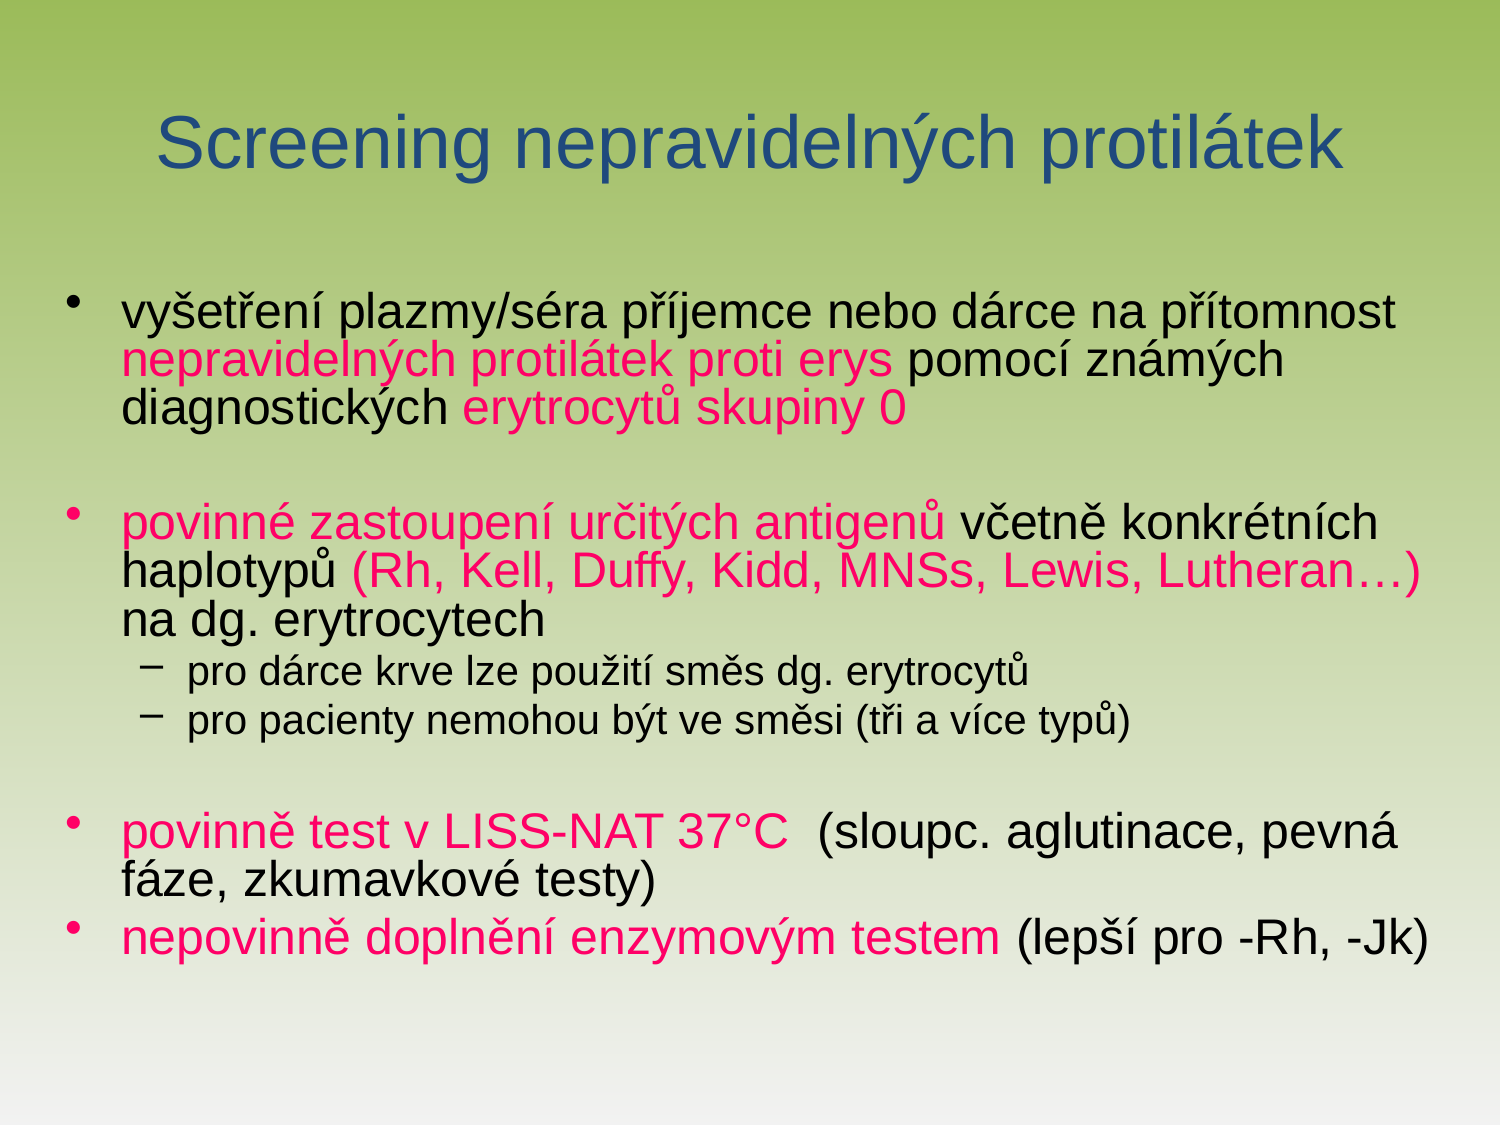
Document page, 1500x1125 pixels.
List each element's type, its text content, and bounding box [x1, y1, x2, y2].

title Screening nepravidelných protilátek [75, 45, 1425, 232]
list vyšetření plazmy/séra příjemce nebo dárce na přítomnost nepravidelných protilátek proti erys pomocí známých diagnostických erytrocytů skupiny 0 povinné zastoupení určitých antigenů včetně konkrétních haplotypů (Rh, Kell, Duffy, Kidd, MNSs, Lewis, Lutheran…) na dg. erytrocytech pro dárce krve lze použití směs dg. erytrocytů pro pacienty nemohou být ve směsi (tři a více typů) povinně test v LISS-NAT 37°C (sloupc. aglutinace, pevná fáze, zkumavkové testy) nepovinně doplnění enzymovým testem (lepší pro -Rh, -Jk) [50, 232, 1450, 1096]
